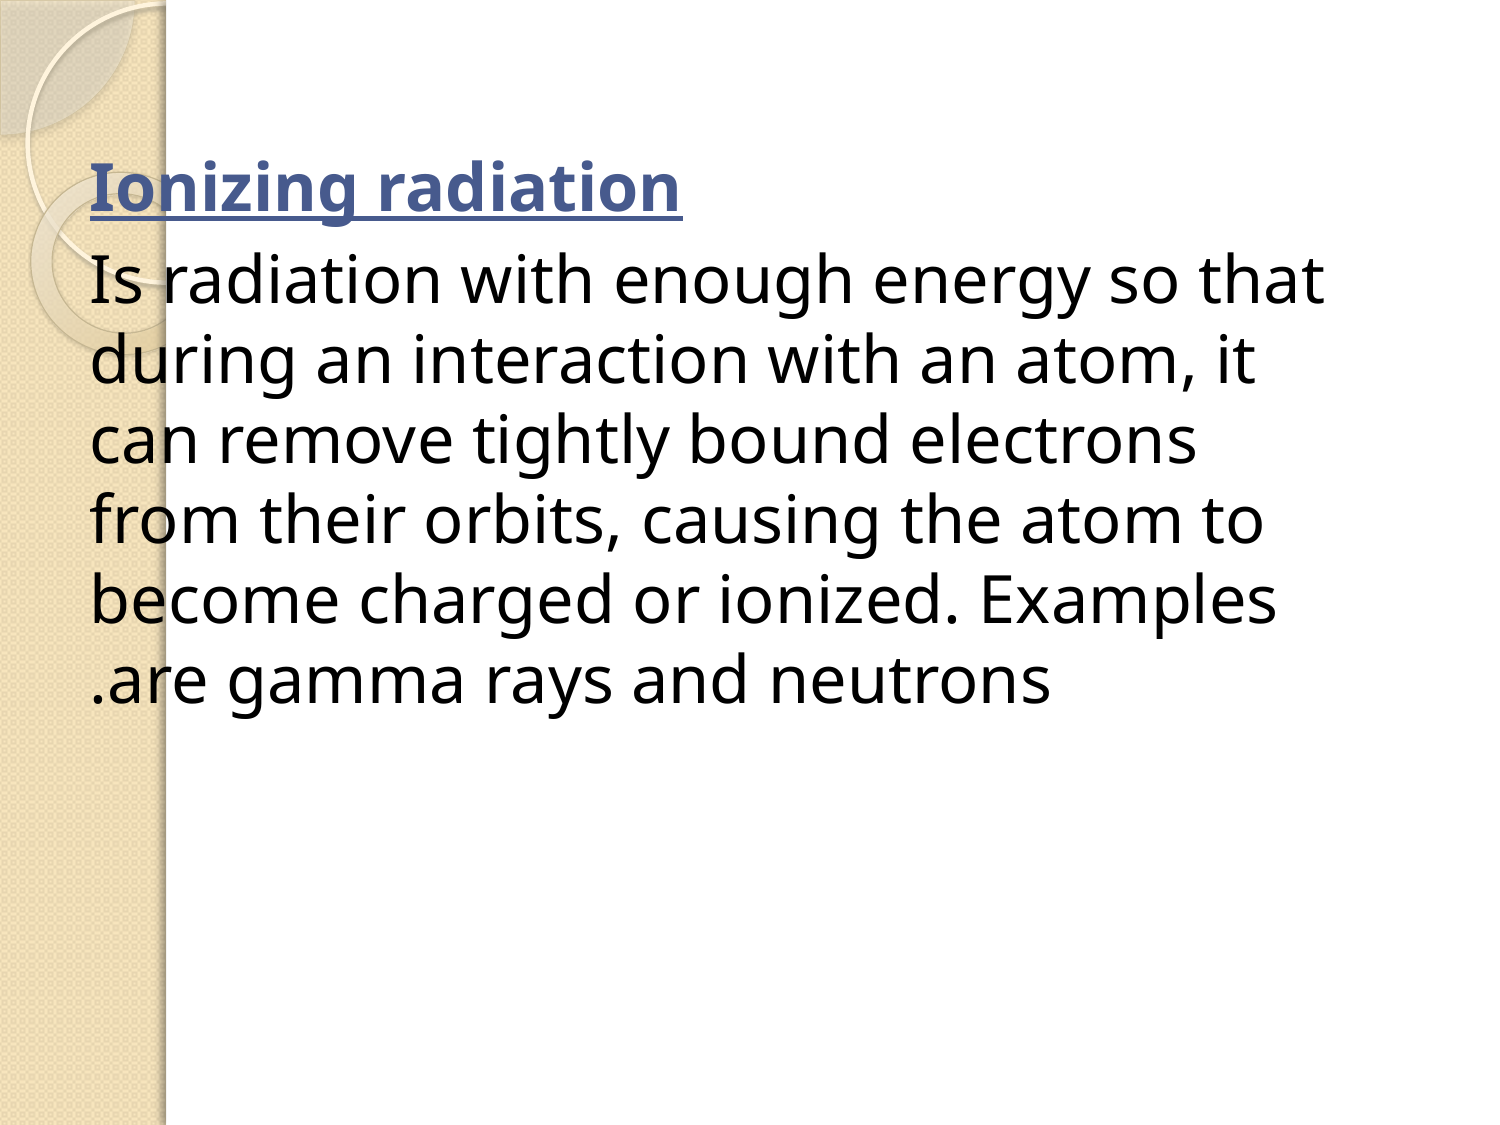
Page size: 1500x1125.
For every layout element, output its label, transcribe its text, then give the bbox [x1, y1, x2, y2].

list Ionizing radiation Is radiation with enough energy so that during an interaction with an atom, it can remove tightly bound electrons from their orbits, causing the atom to become charged or ionized. Examples are gamma rays and neutrons. [75, 137, 1425, 1005]
